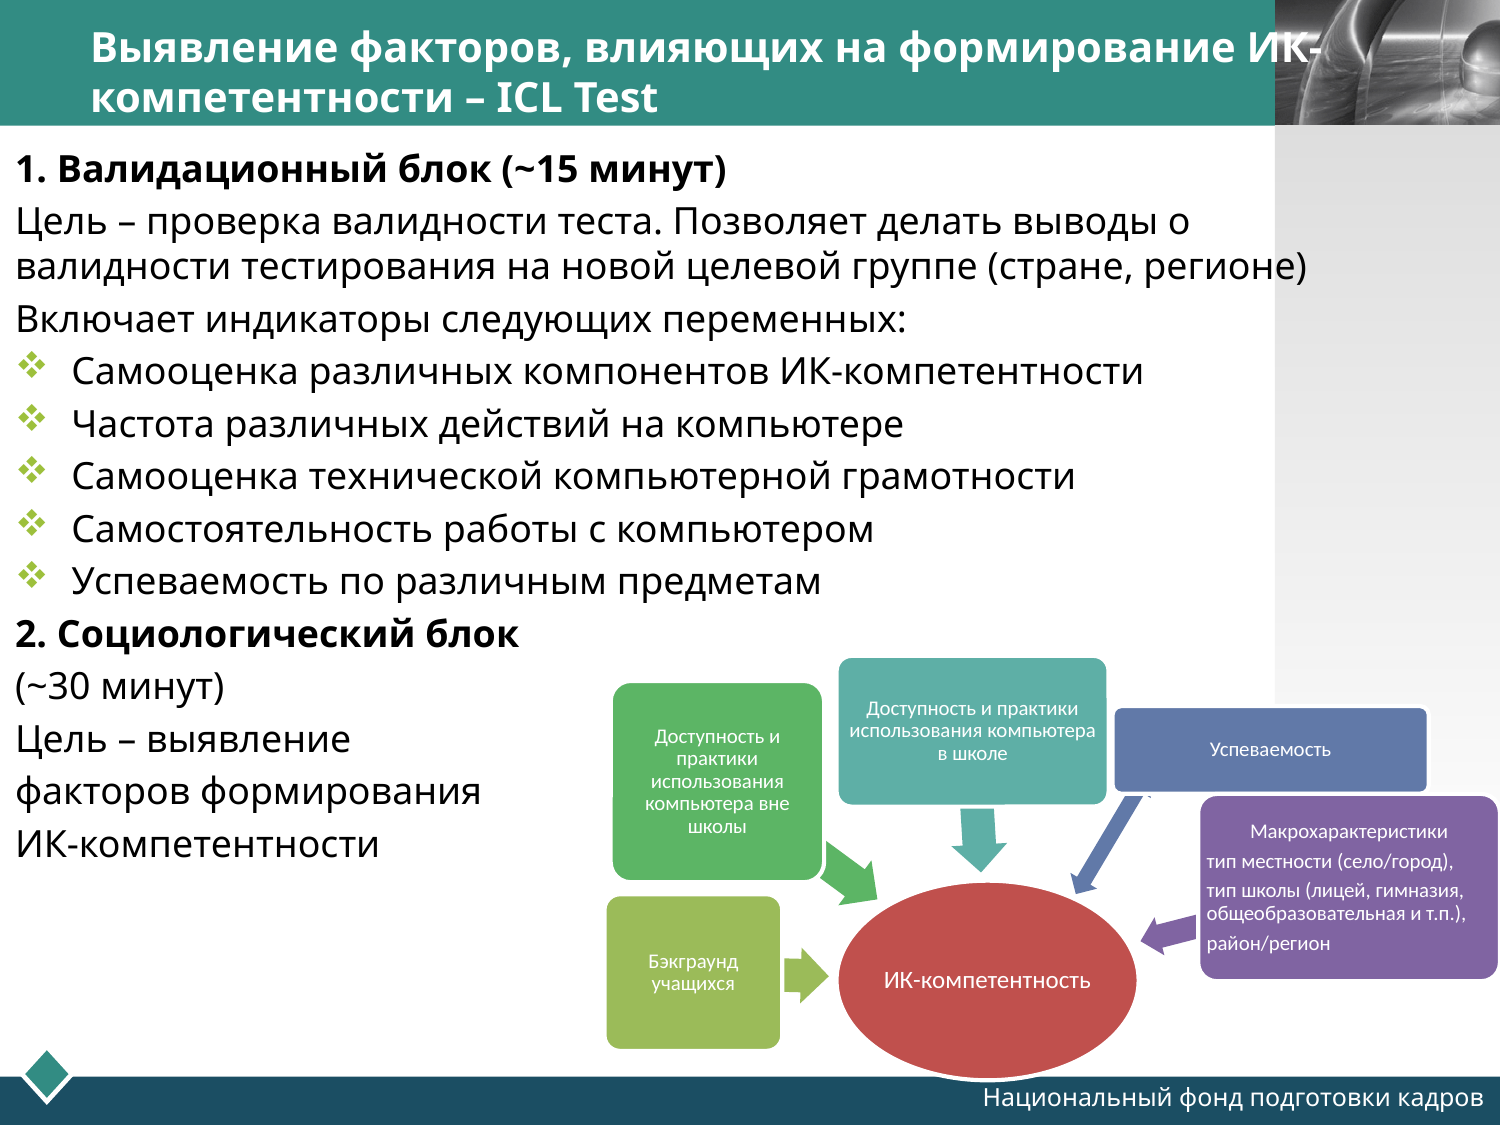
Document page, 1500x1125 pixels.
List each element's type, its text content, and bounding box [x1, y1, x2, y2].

picture [1275, 0, 1500, 125]
footer Национальный фонд подготовки кадров [906, 1086, 1500, 1114]
title Выявление факторов, влияющих на формирование ИК-компетентности – ICL Test [74, 24, 1426, 118]
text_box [536, 617, 1500, 1080]
list 1. Валидационный блок (~15 минут) Цель – проверка валидности теста. Позволяет делать выводы о валидности тестирования на новой целевой группе (стране, регионе) Включает индикаторы следующих переменных: Самооценка различных компонентов ИК-компетентности Частота различных действий на компьютере Самооценка технической компьютерной грамотности Самостоятельность работы с компьютером Успеваемость по различным предметам 2. Социологический блок (~30 минут) Цель – выявление факторов формирования ИК-компетентности [0, 136, 1351, 999]
